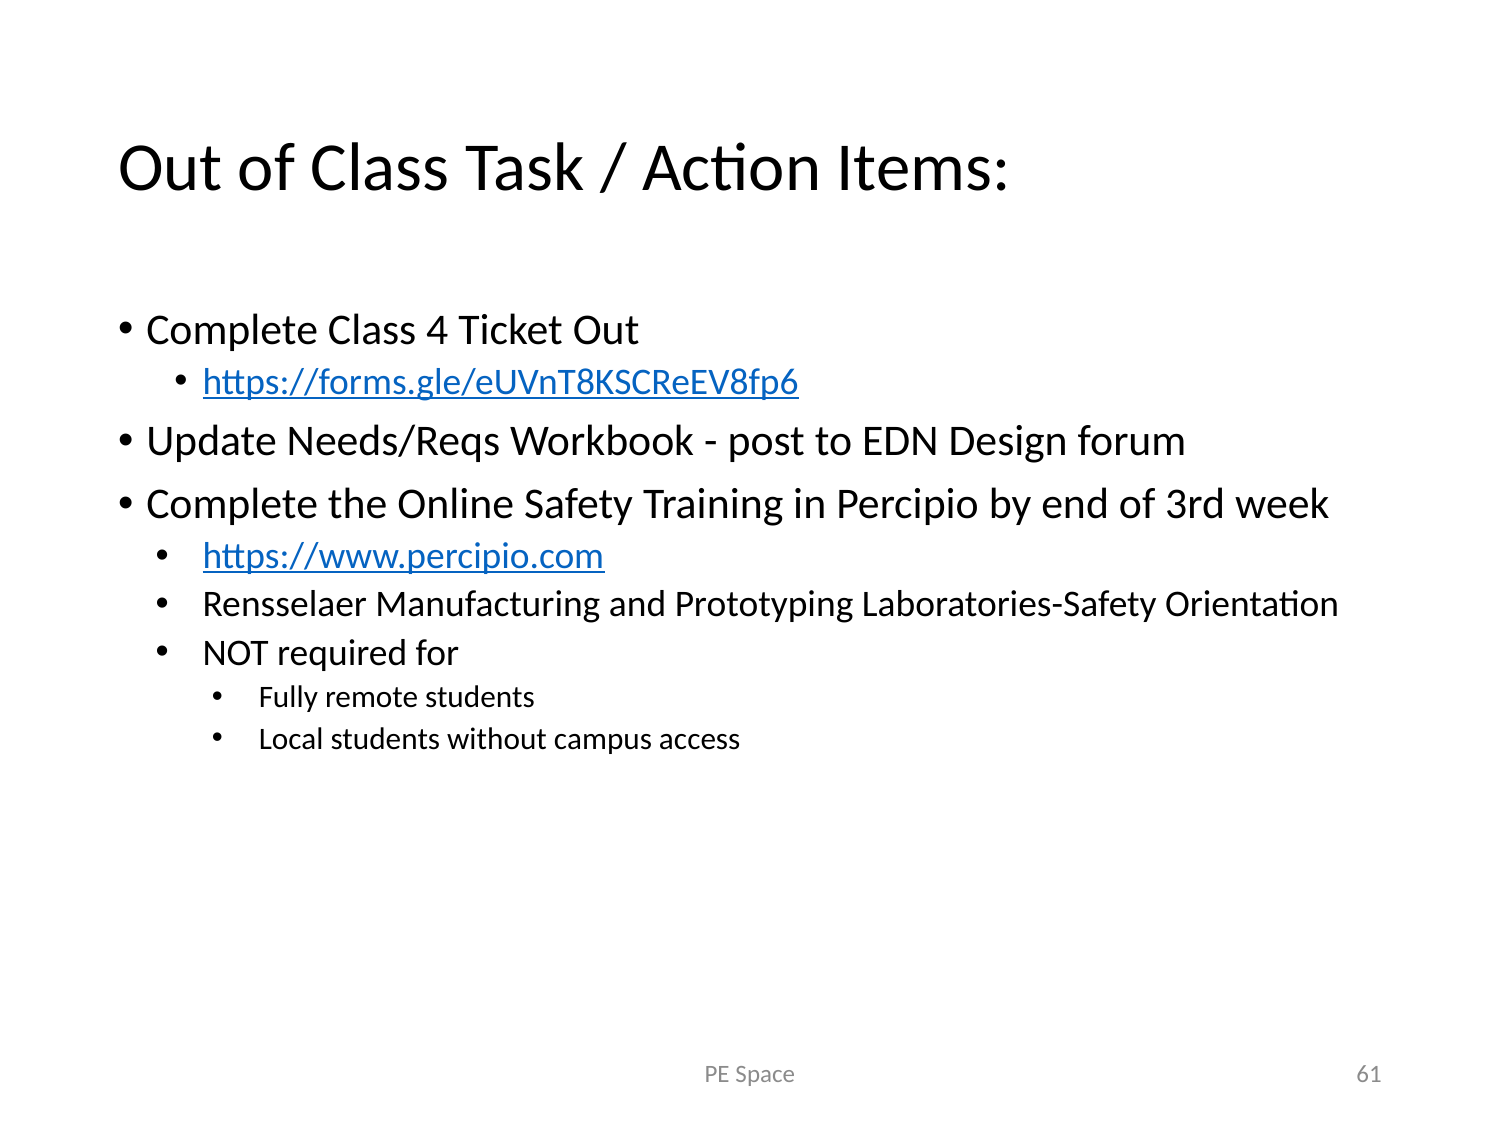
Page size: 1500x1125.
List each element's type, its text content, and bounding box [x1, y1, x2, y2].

title Out of Class Task / Action Items: [103, 59, 1397, 278]
list Complete Class 4 Ticket Out https://forms.gle/eUVnT8KSCReEV8fp6 Update Needs/Reqs Workbook - post to EDN Design forum Complete the Online Safety Training in Percipio by end of 3rd week https://www.percipio.com Rensselaer Manufacturing and Prototyping Laboratories-Safety Orientation NOT required for Fully remote students Local students without campus access [103, 299, 1397, 1014]
footer PE Space [496, 1042, 1004, 1103]
slide_number 61 [1059, 1042, 1397, 1103]
